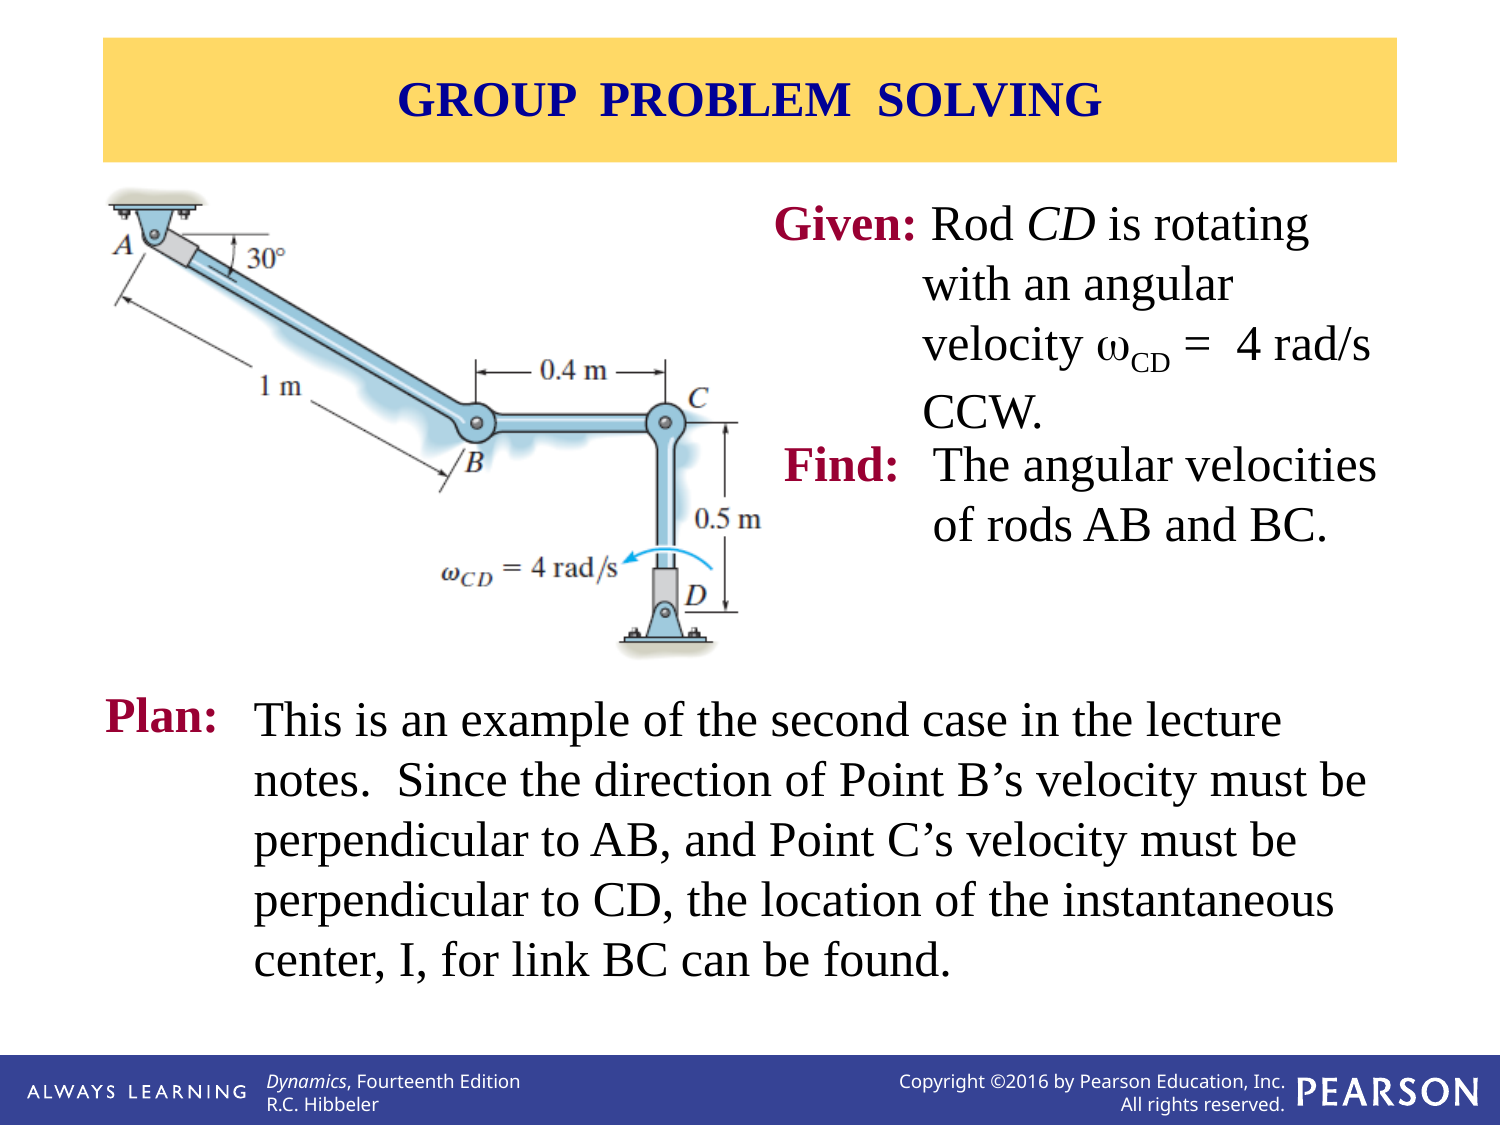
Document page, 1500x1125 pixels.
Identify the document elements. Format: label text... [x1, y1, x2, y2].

text_box This is an example of the second case in the lecture notes. Since the direction of Point B’s velocity must be perpendicular to AB, and Point C’s velocity must be perpendicular to CD, the location of the instantaneous center, I, for link BC can be found. [89, 678, 1428, 994]
picture [54, 159, 776, 676]
text_box Given: Rod CD is rotating with an angular velocity wCD = 4 rad/s CCW. [776, 182, 1397, 424]
text_box Find: The angular velocities of rods AB and BC. [776, 424, 1407, 559]
title GROUP PROBLEM SOLVING [103, 37, 1397, 163]
text_box Plan: [90, 676, 271, 751]
